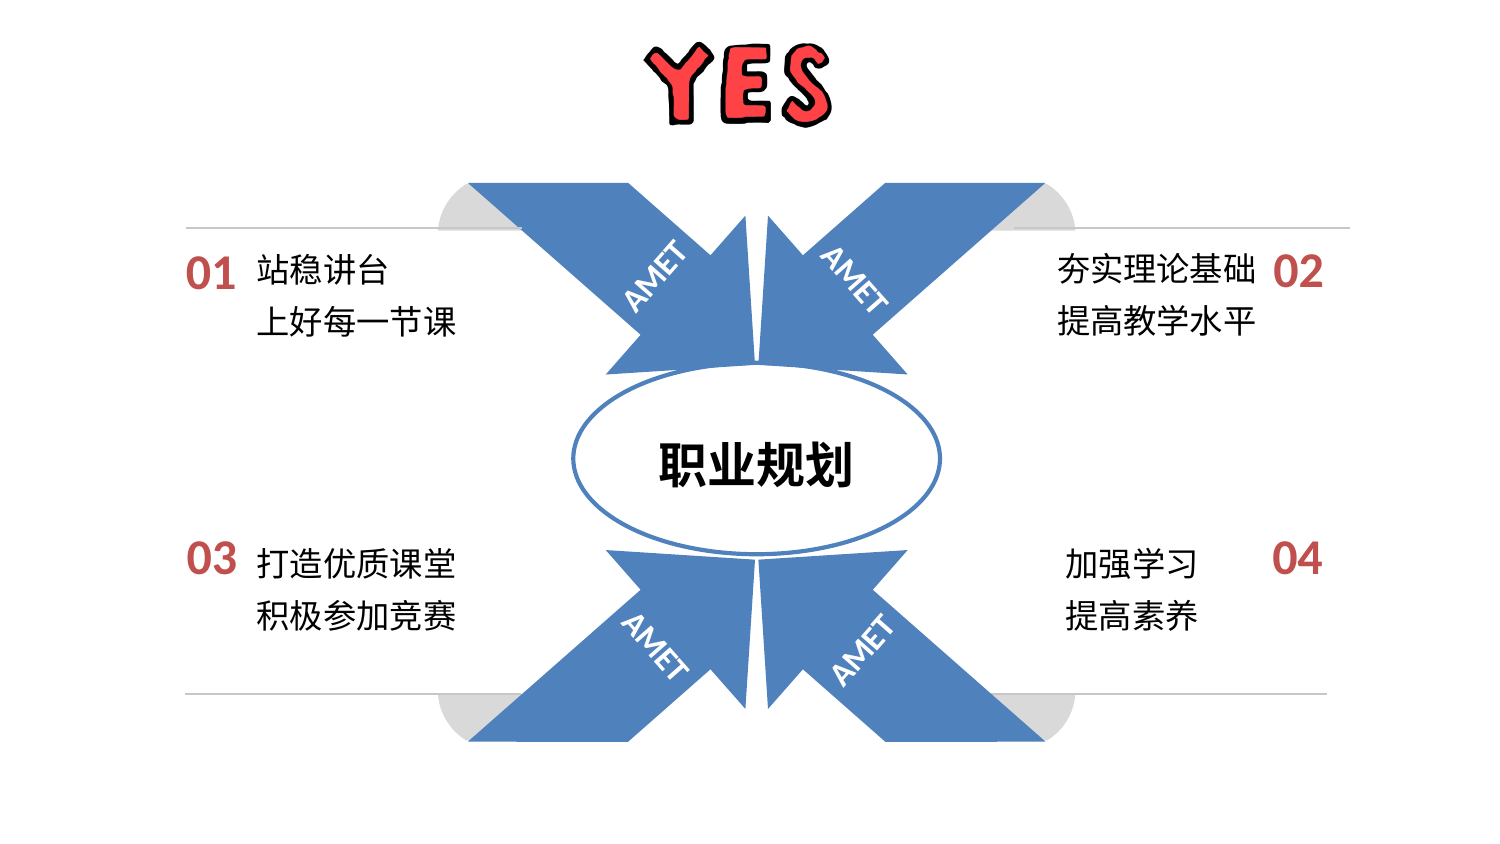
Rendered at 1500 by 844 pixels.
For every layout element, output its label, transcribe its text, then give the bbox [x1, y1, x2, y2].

text_box AMET [467, 182, 755, 375]
text_box [1003, 703, 1075, 741]
text_box 01 [185, 239, 245, 299]
text_box 夯实理论基础 提高教学水平 [992, 236, 1257, 416]
text_box 站稳讲台 上好每一节课 [256, 237, 521, 417]
text_box 加强学习 提高素养 [992, 531, 1257, 681]
text_box [439, 703, 510, 741]
text_box AMET [758, 550, 1046, 742]
text_box [992, 184, 1076, 231]
picture [643, 41, 832, 128]
text_box 02 [1273, 237, 1333, 297]
text_box 职业规划 [571, 360, 943, 557]
text_box AMET [467, 550, 756, 742]
text_box 04 [1272, 524, 1332, 584]
text_box AMET [758, 182, 1046, 375]
text_box 打造优质课堂 积极参加竞赛 [256, 531, 521, 681]
text_box [438, 184, 516, 227]
text_box 03 [186, 524, 246, 584]
